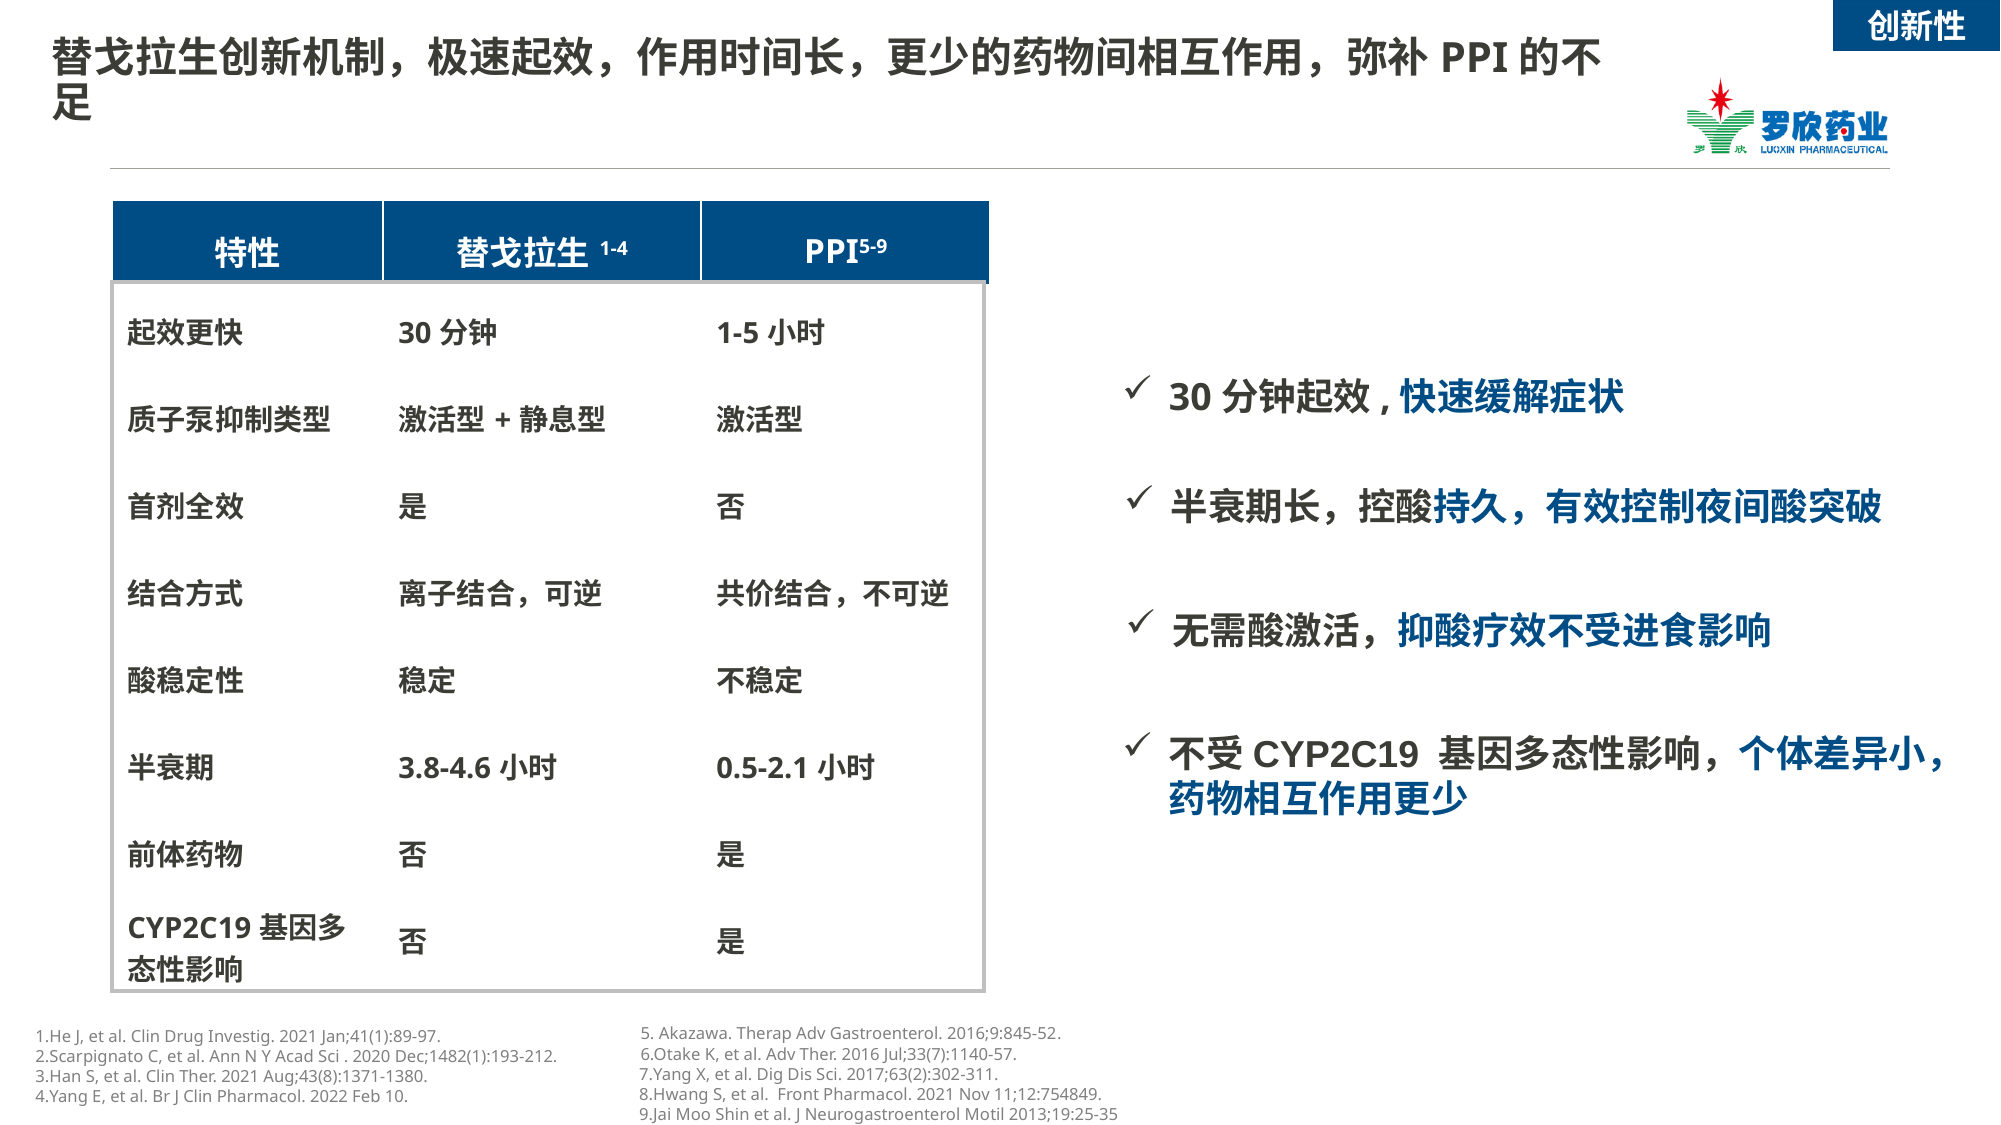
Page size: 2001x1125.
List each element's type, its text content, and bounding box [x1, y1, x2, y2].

table_header 替戈拉生1-4 [384, 201, 700, 281]
picture [1674, 74, 1912, 160]
table_header PPI5-9 [702, 201, 989, 284]
table_cell 是 [985, 897, 989, 983]
table_cell 0.5-2.1小时 [985, 723, 989, 809]
text_box 30分钟起效,快速缓解症状 [1107, 365, 1789, 426]
text_box 不受CYP2C19 基因多态性影响，个体差异小，药物相互作用更少 [1107, 722, 1955, 828]
table_cell 是 [985, 810, 989, 896]
text_box 半衰期长，控酸持久，有效控制夜间酸突破 [1109, 475, 1899, 536]
table_cell 否 [985, 462, 989, 547]
table_cell 不稳定 [985, 636, 989, 722]
table_cell 激活型 [985, 375, 989, 460]
title 替戈拉生创新机制，极速起效，作用时间长，更少的药物间相互作用，弥补PPI的不足 [36, 0, 1642, 135]
text_box 无需酸激活，抑酸疗效不受进食影响 [1110, 599, 1788, 660]
table_header 特性 [113, 201, 382, 281]
text_box 创新性 [1833, 0, 2000, 51]
text_box 5. Akazawa. Therap Adv Gastroenterol. 2016;9:845-52. 6.Otake K, et al. Adv Ther. 2016 Jul;33(7):1140-57. 7.Yang X, et al. Dig Dis Sci. 2017;63(2):302-311. 8.Hwang S, et al. Front Pharmacol. 2021 Nov 11;12:754849. 9.Jai Moo Shin et al. J Neurogastroenterol Motil 2013;19:25-35 [639, 1020, 1613, 1124]
table_cell 1-5小时 [985, 290, 989, 373]
table_cell 共价结合，不可逆 [985, 549, 989, 635]
text_box [111, 281, 985, 992]
text_box He J, et al. Clin Drug Investig. 2021 Jan;41(1):89-97. Scarpignato C, et al. Ann N Y Acad Sci . 2020 Dec;1482(1):193-212. Han S, et al. Clin Ther. 2021 Aug;43(8):1371-1380. Yang E, et al. Br J Clin Pharmacol. 2022 Feb 10. [20, 1018, 674, 1113]
